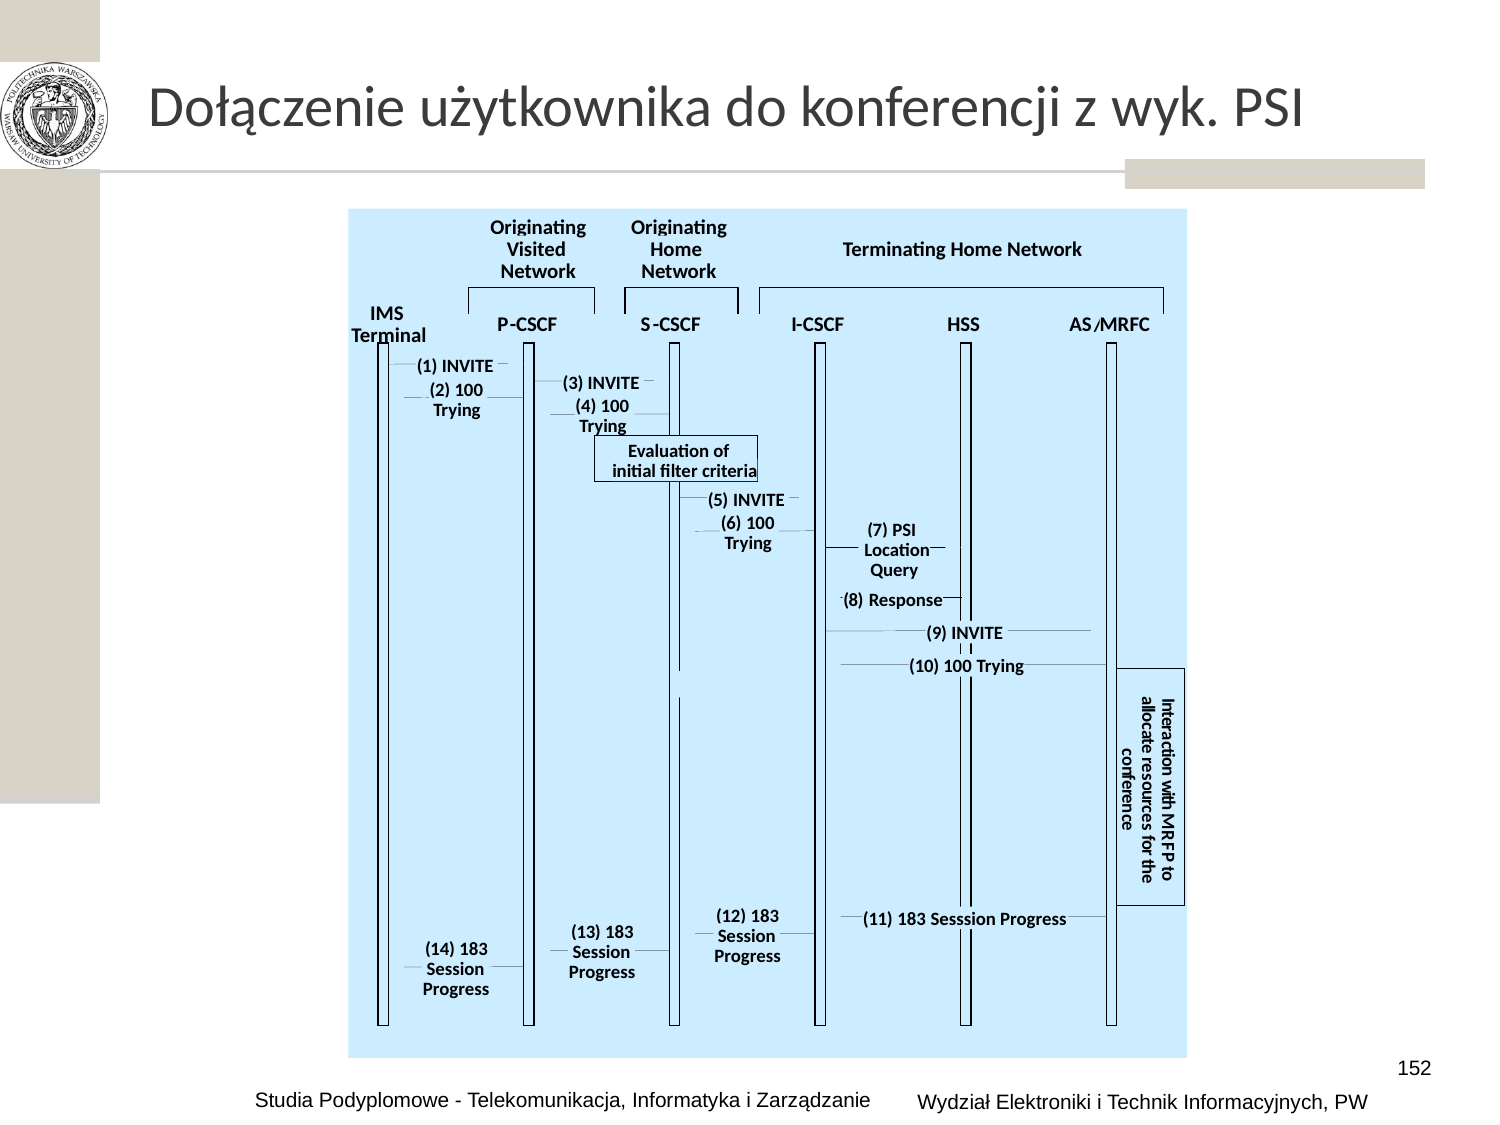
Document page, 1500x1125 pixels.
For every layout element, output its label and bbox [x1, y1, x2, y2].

slide_number [1373, 1046, 1448, 1123]
title [133, 39, 1460, 166]
footer [910, 1080, 1373, 1123]
text_box [348, 208, 1188, 1059]
slide_number [239, 1079, 910, 1123]
picture [0, 62, 108, 169]
